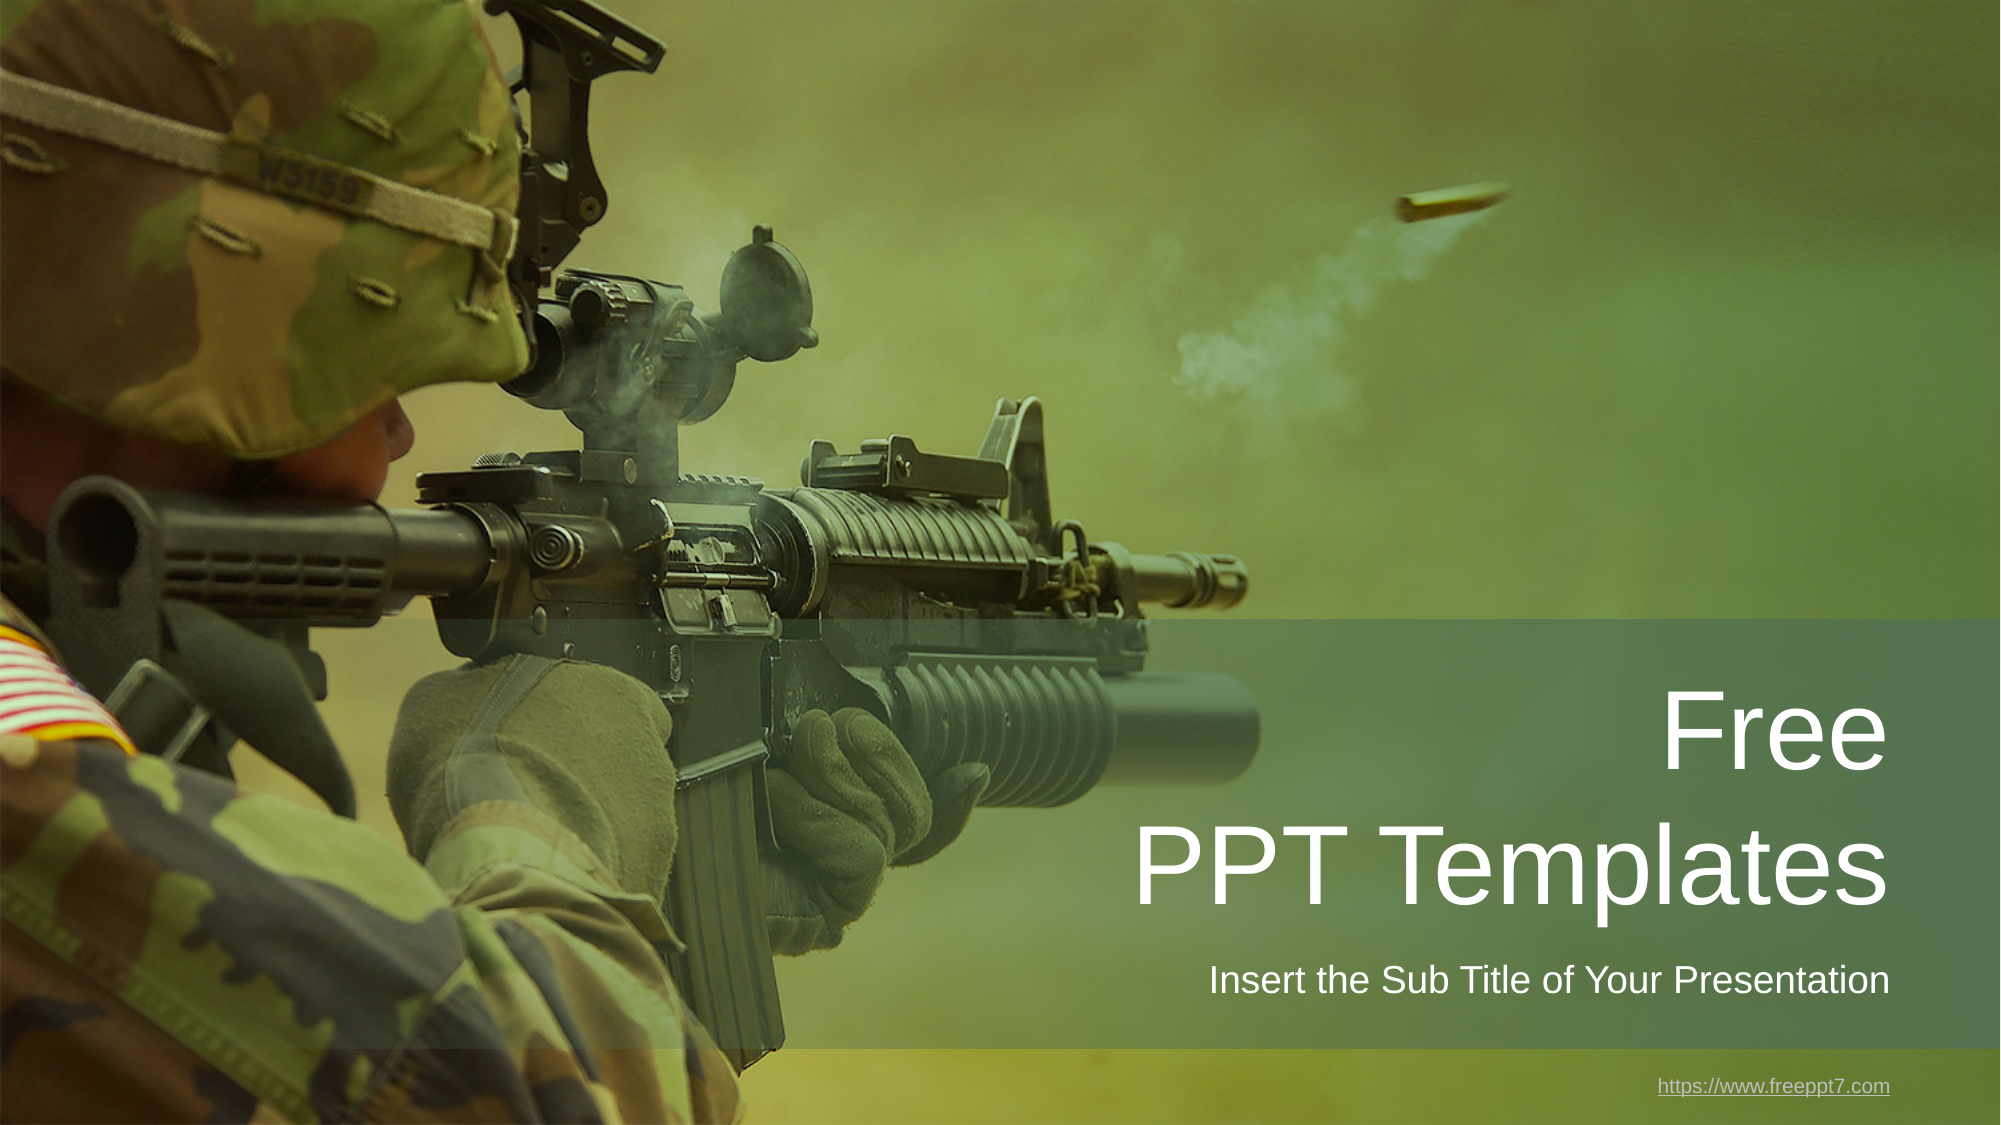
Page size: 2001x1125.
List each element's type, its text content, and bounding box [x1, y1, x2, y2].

text_box Free PPT Templates [0, 649, 1906, 935]
text_box https://www.freeppt7.com [0, 1065, 1906, 1106]
picture [0, 0, 2001, 1125]
text_box [0, 619, 2000, 1050]
text_box Insert the Sub Title of Your Presentation [0, 947, 1906, 1009]
